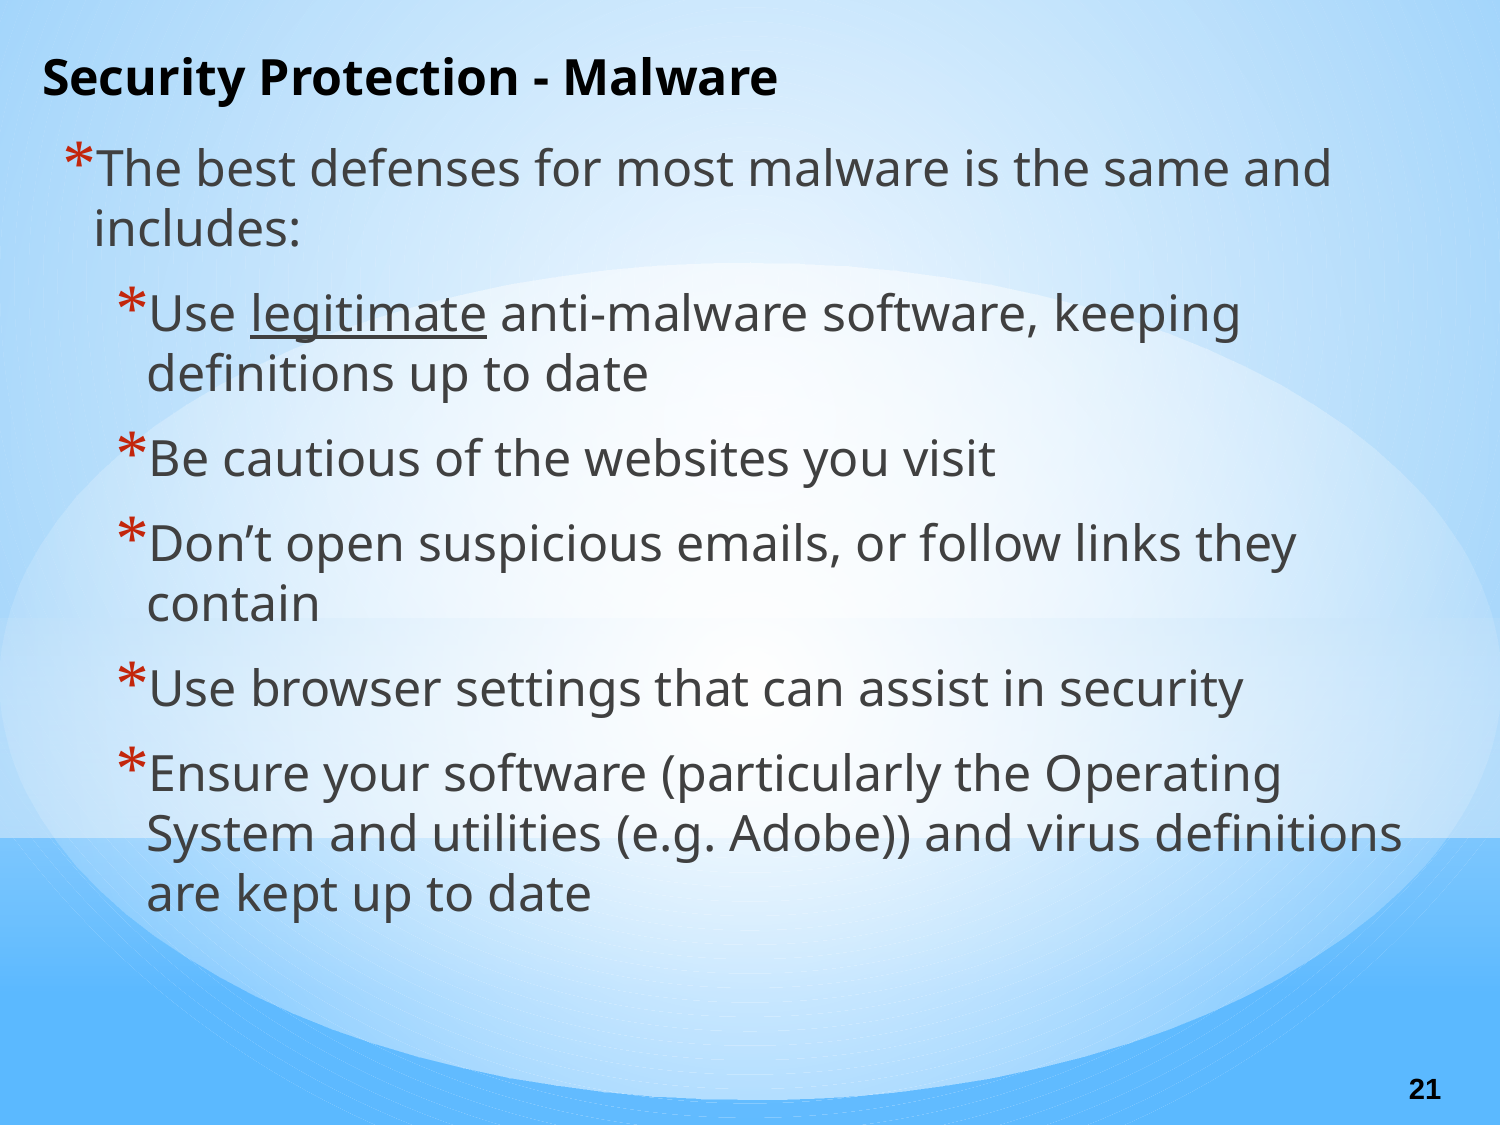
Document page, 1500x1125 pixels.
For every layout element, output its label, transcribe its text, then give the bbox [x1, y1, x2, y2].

list The best defenses for most malware is the same and includes: Use legitimate anti-malware software, keeping definitions up to date Be cautious of the websites you visit Don’t open suspicious emails, or follow links they contain Use browser settings that can assist in security Ensure your software (particularly the Operating System and utilities (e.g. Adobe)) and virus definitions are kept up to date [41, 129, 1467, 1055]
title Security Protection - Malware [27, 37, 1440, 108]
